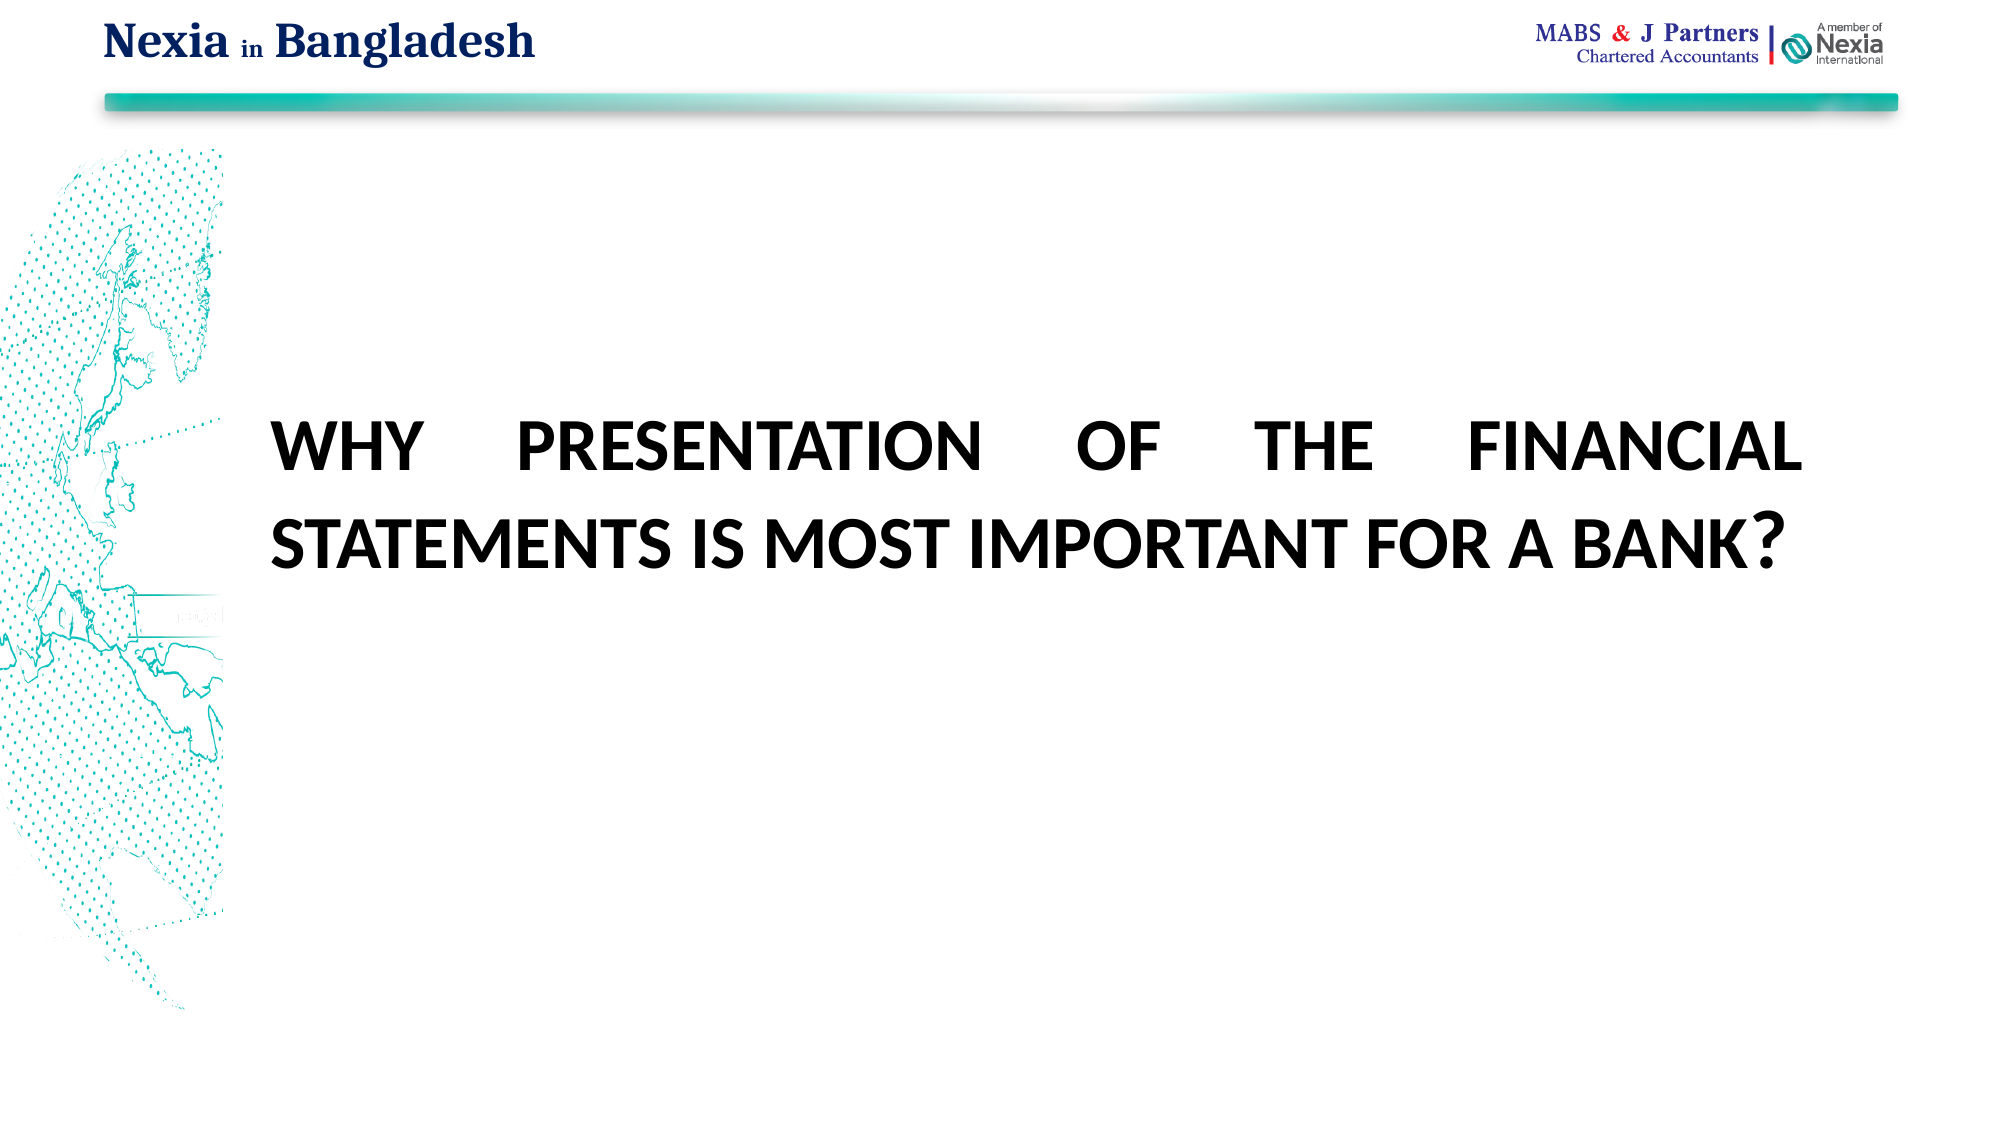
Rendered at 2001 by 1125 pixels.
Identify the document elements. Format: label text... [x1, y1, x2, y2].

picture [1519, 11, 1899, 78]
text_box WHY PRESENTATION OF THE FINANCIAL STATEMENTS IS MOST IMPORTANT FOR A BANK? [255, 388, 1820, 593]
picture [0, 149, 223, 1080]
text_box Nexia in Bangladesh [88, 0, 600, 75]
picture [104, 93, 1899, 112]
